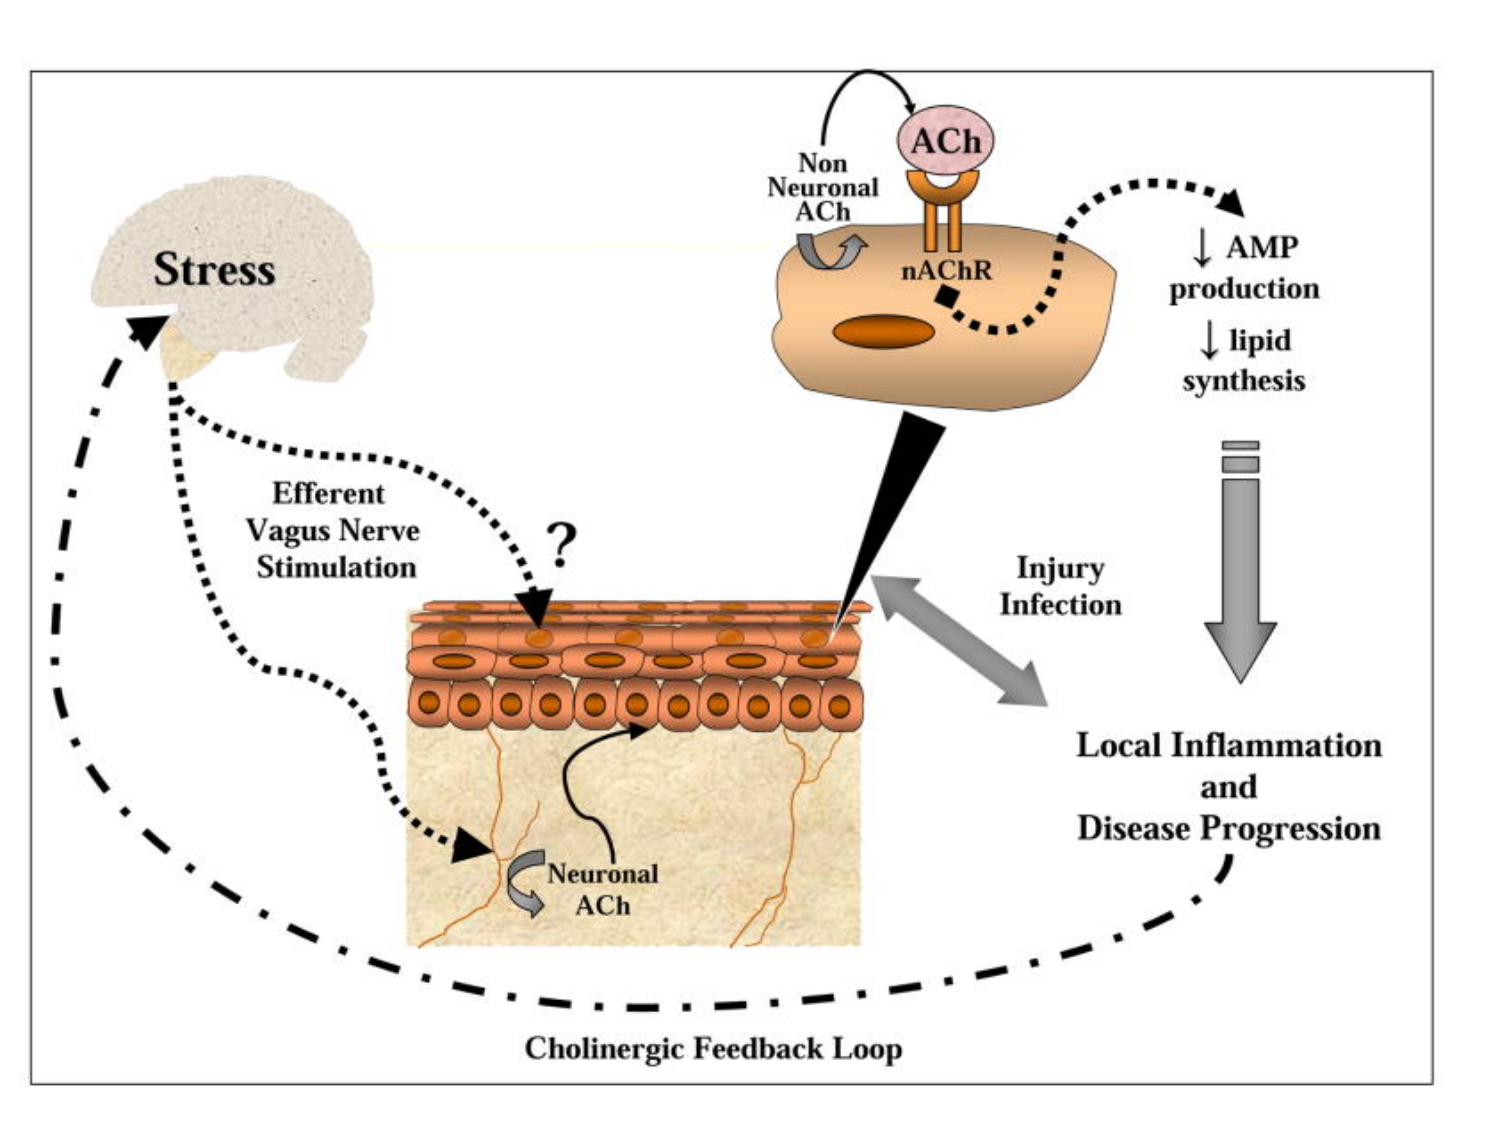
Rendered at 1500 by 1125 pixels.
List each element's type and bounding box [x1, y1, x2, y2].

list [20, 59, 1445, 1096]
